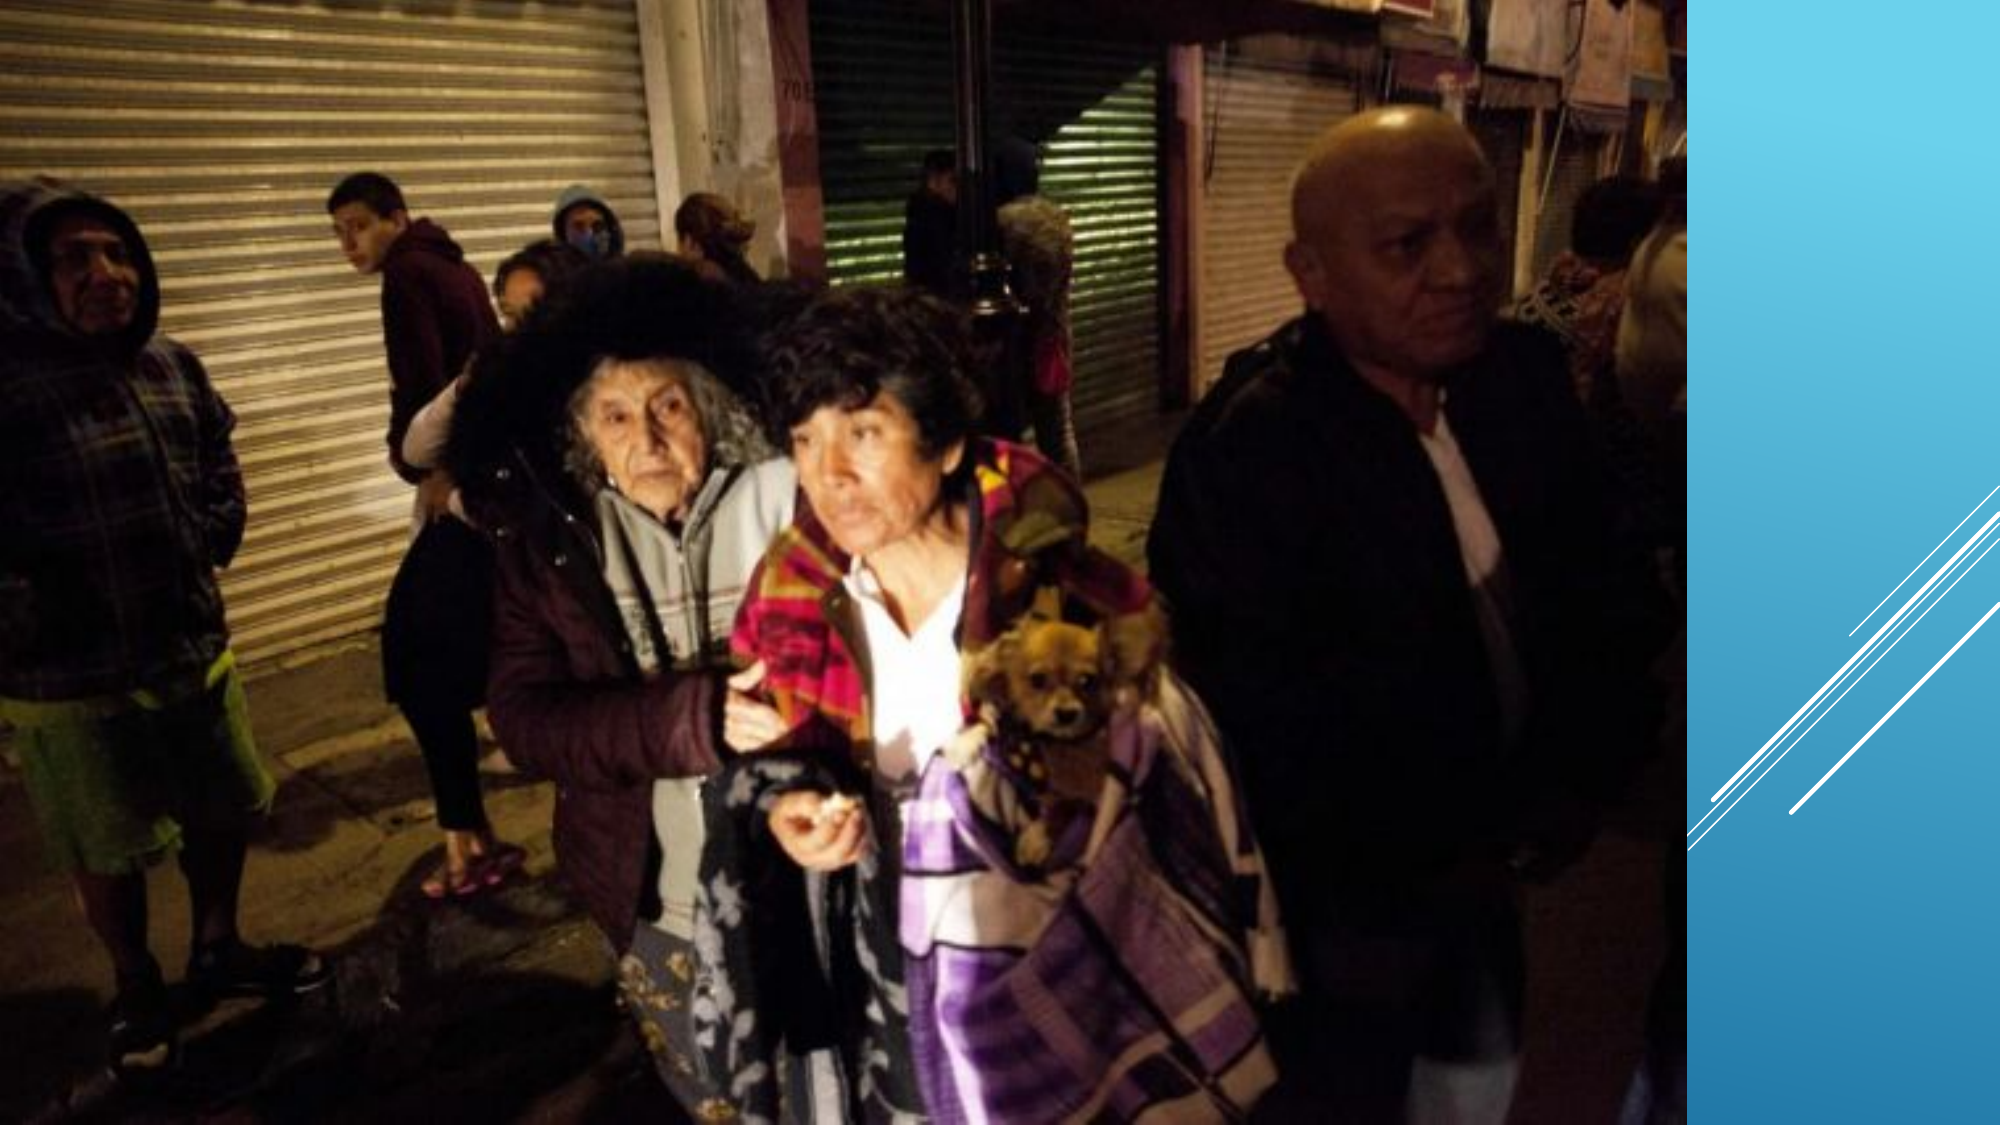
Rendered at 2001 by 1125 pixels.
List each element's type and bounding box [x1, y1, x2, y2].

list [0, 0, 1687, 1125]
